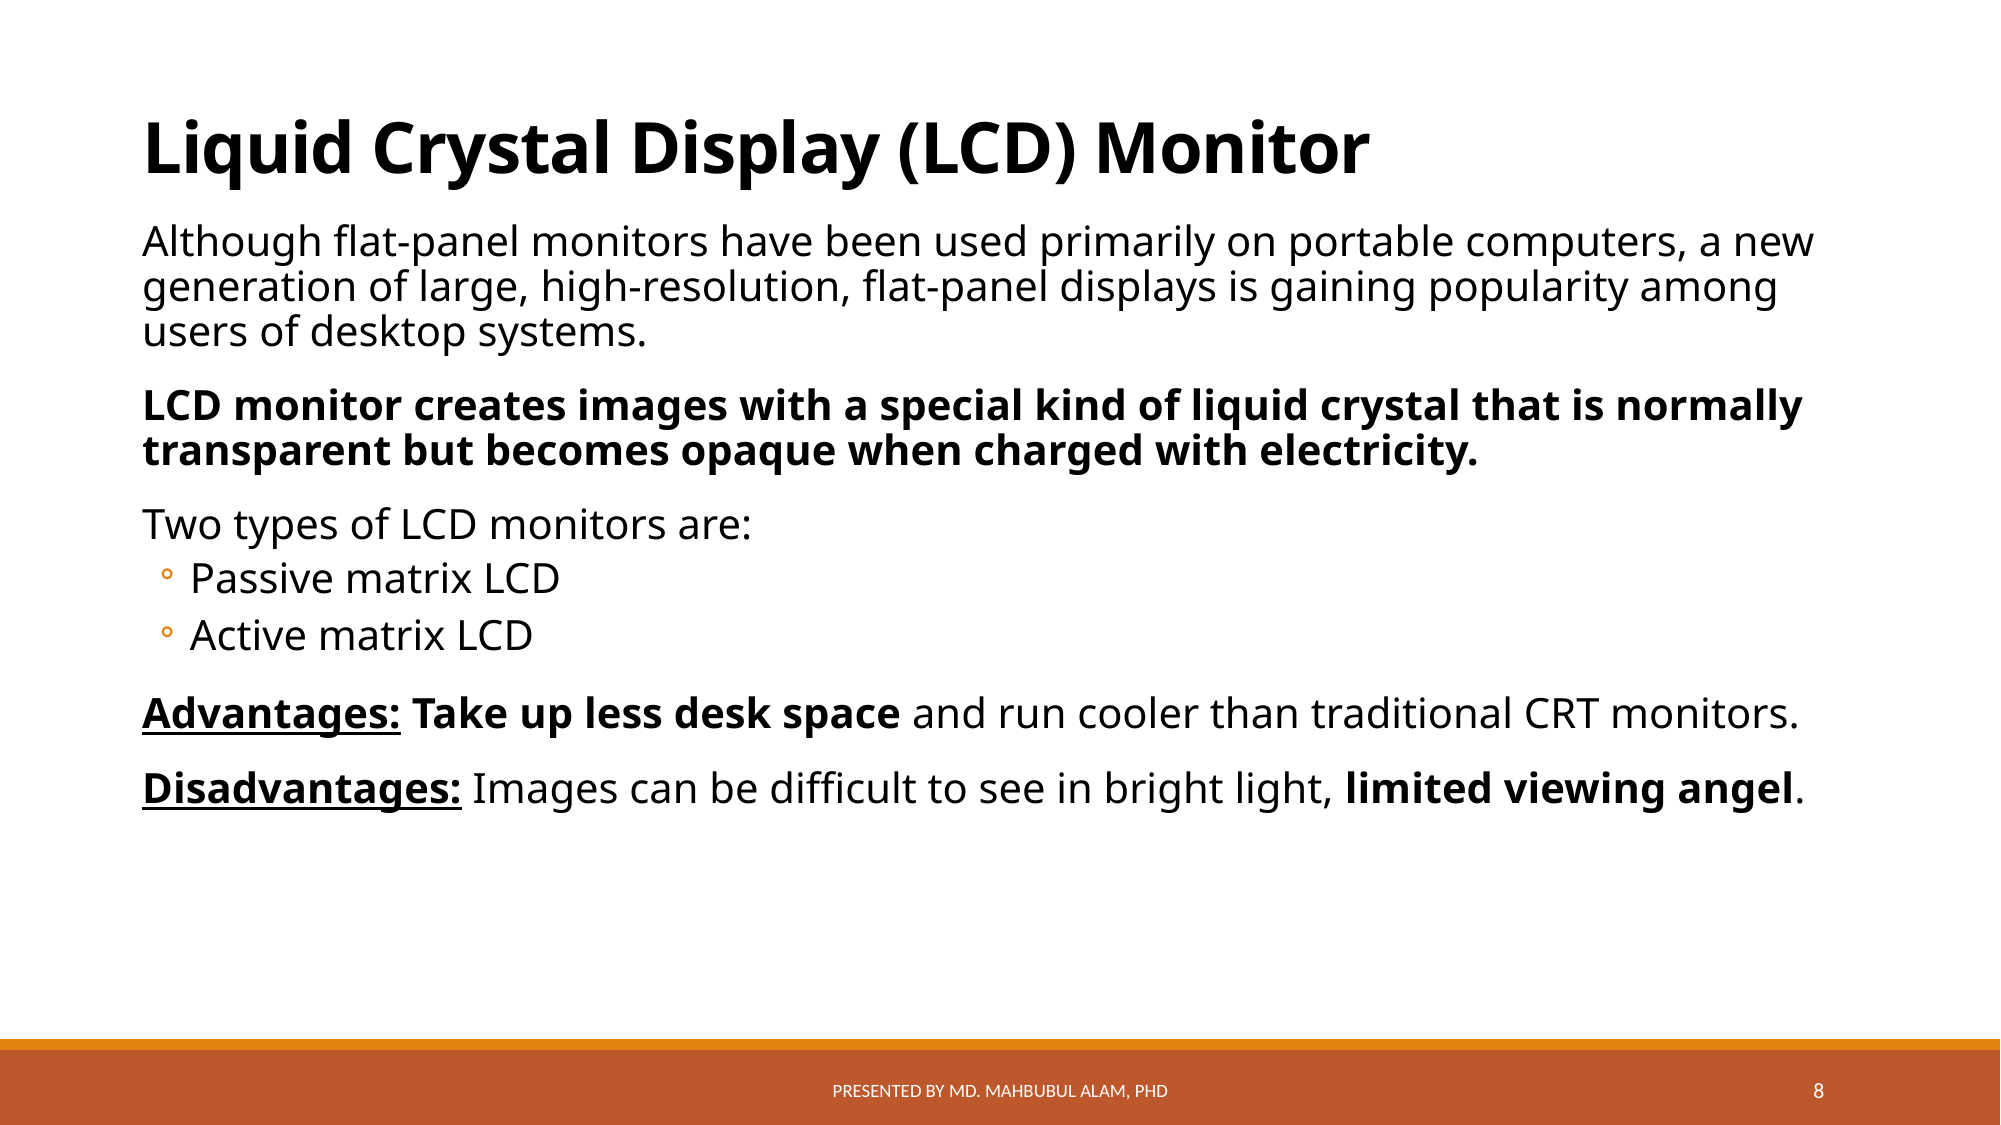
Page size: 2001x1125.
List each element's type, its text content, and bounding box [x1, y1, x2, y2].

title Liquid Crystal Display (LCD) Monitor [127, 85, 1830, 196]
slide_number 8 [1624, 1059, 1840, 1120]
footer Presented by Md. Mahbubul Alam, PhD [604, 1059, 1396, 1120]
list Although flat-panel monitors have been used primarily on portable computers, a new generation of large, high-resolution, flat-panel displays is gaining popularity among users of desktop systems. LCD monitor creates images with a special kind of liquid crystal that is normally transparent but becomes opaque when charged with electricity. Two types of LCD monitors are: Passive matrix LCD Active matrix LCD Advantages: Take up less desk space and run cooler than traditional CRT monitors. Disadvantages: Images can be difficult to see in bright light, limited viewing angel. [127, 212, 1863, 963]
